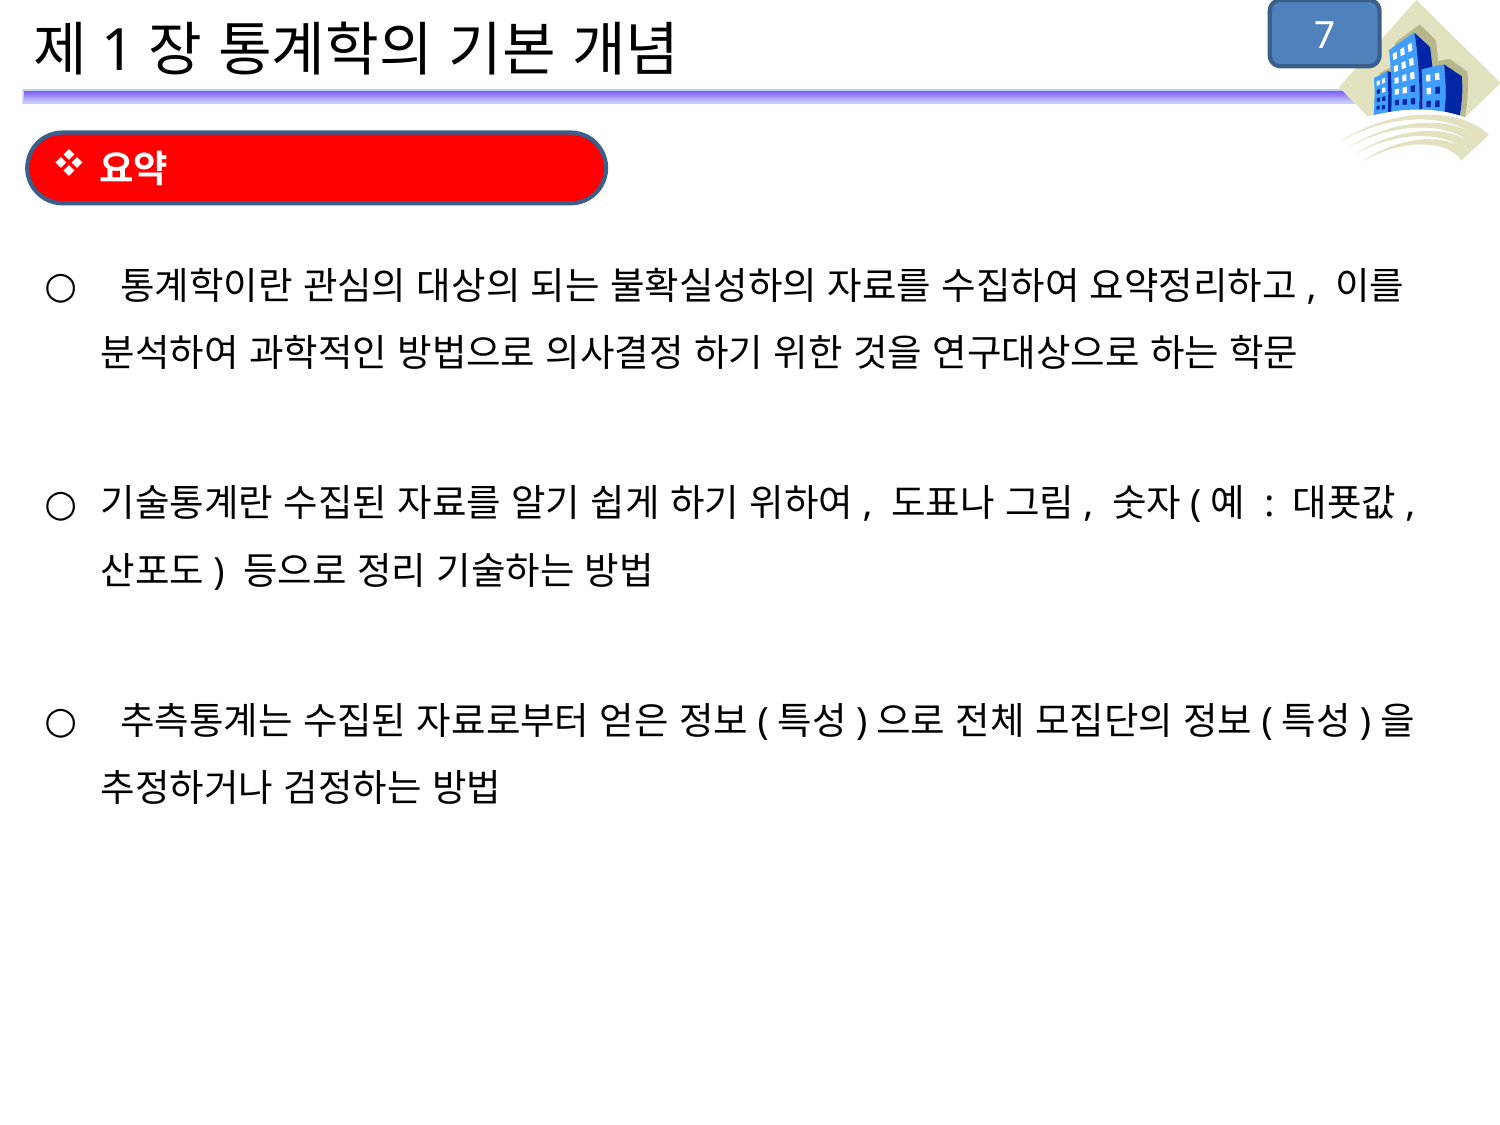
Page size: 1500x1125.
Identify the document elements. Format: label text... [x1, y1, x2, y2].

text_box 7 [1267, 0, 1382, 69]
title 제1장 통계학의 기본 개념 [18, 1, 1329, 94]
text_box 요약 [25, 130, 609, 206]
list 통계학이란 관심의 대상의 되는 불확실성하의 자료를 수집하여 요약정리하고, 이를 분석하여 과학적인 방법으로 의사결정 하기 위한 것을 연구대상으로 하는 학문 기술통계란 수집된 자료를 알기 쉽게 하기 위하여, 도표나 그림, 숫자(예 : 대푯값, 산포도) 등으로 정리 기술하는 방법 추측통계는 수집된 자료로부터 얻은 정보(특성)으로 전체 모집단의 정보(특성)을 추정하거나 검정하는 방법 [29, 231, 1459, 1071]
